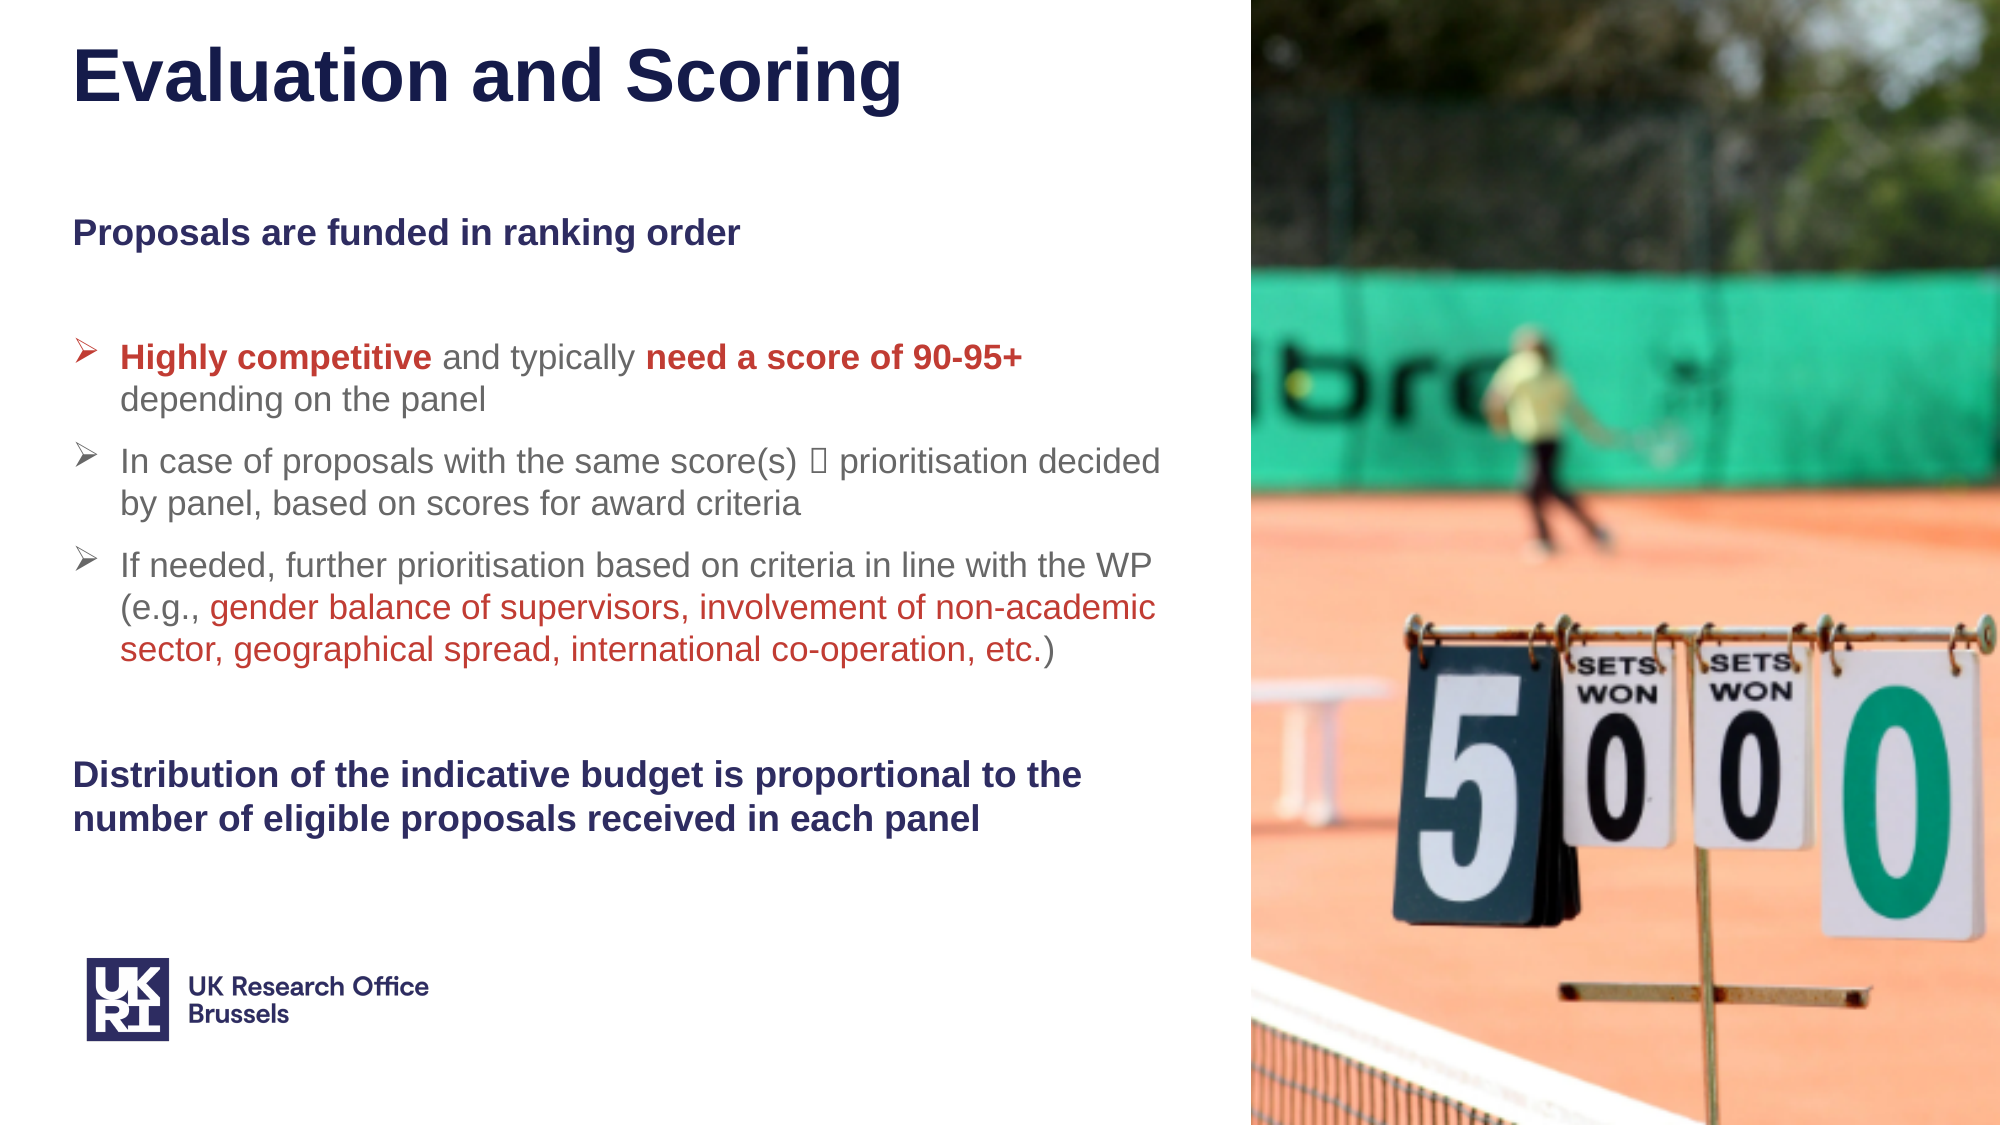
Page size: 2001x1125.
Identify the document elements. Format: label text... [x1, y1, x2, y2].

picture [1251, 0, 2000, 1125]
text_box Evaluation and Scoring [57, 11, 1251, 142]
list Proposals are funded in ranking order Highly competitive and typically need a score of 90-95+ depending on the panel In case of proposals with the same score(s)  prioritisation decided by panel, based on scores for award criteria If needed, further prioritisation based on criteria in line with the WP (e.g., gender balance of supervisors, involvement of non-academic sector, geographical spread, international co-operation, etc.) Distribution of the indicative budget is proportional to the number of eligible proposals received in each panel [57, 200, 1184, 860]
picture [62, 933, 453, 1066]
